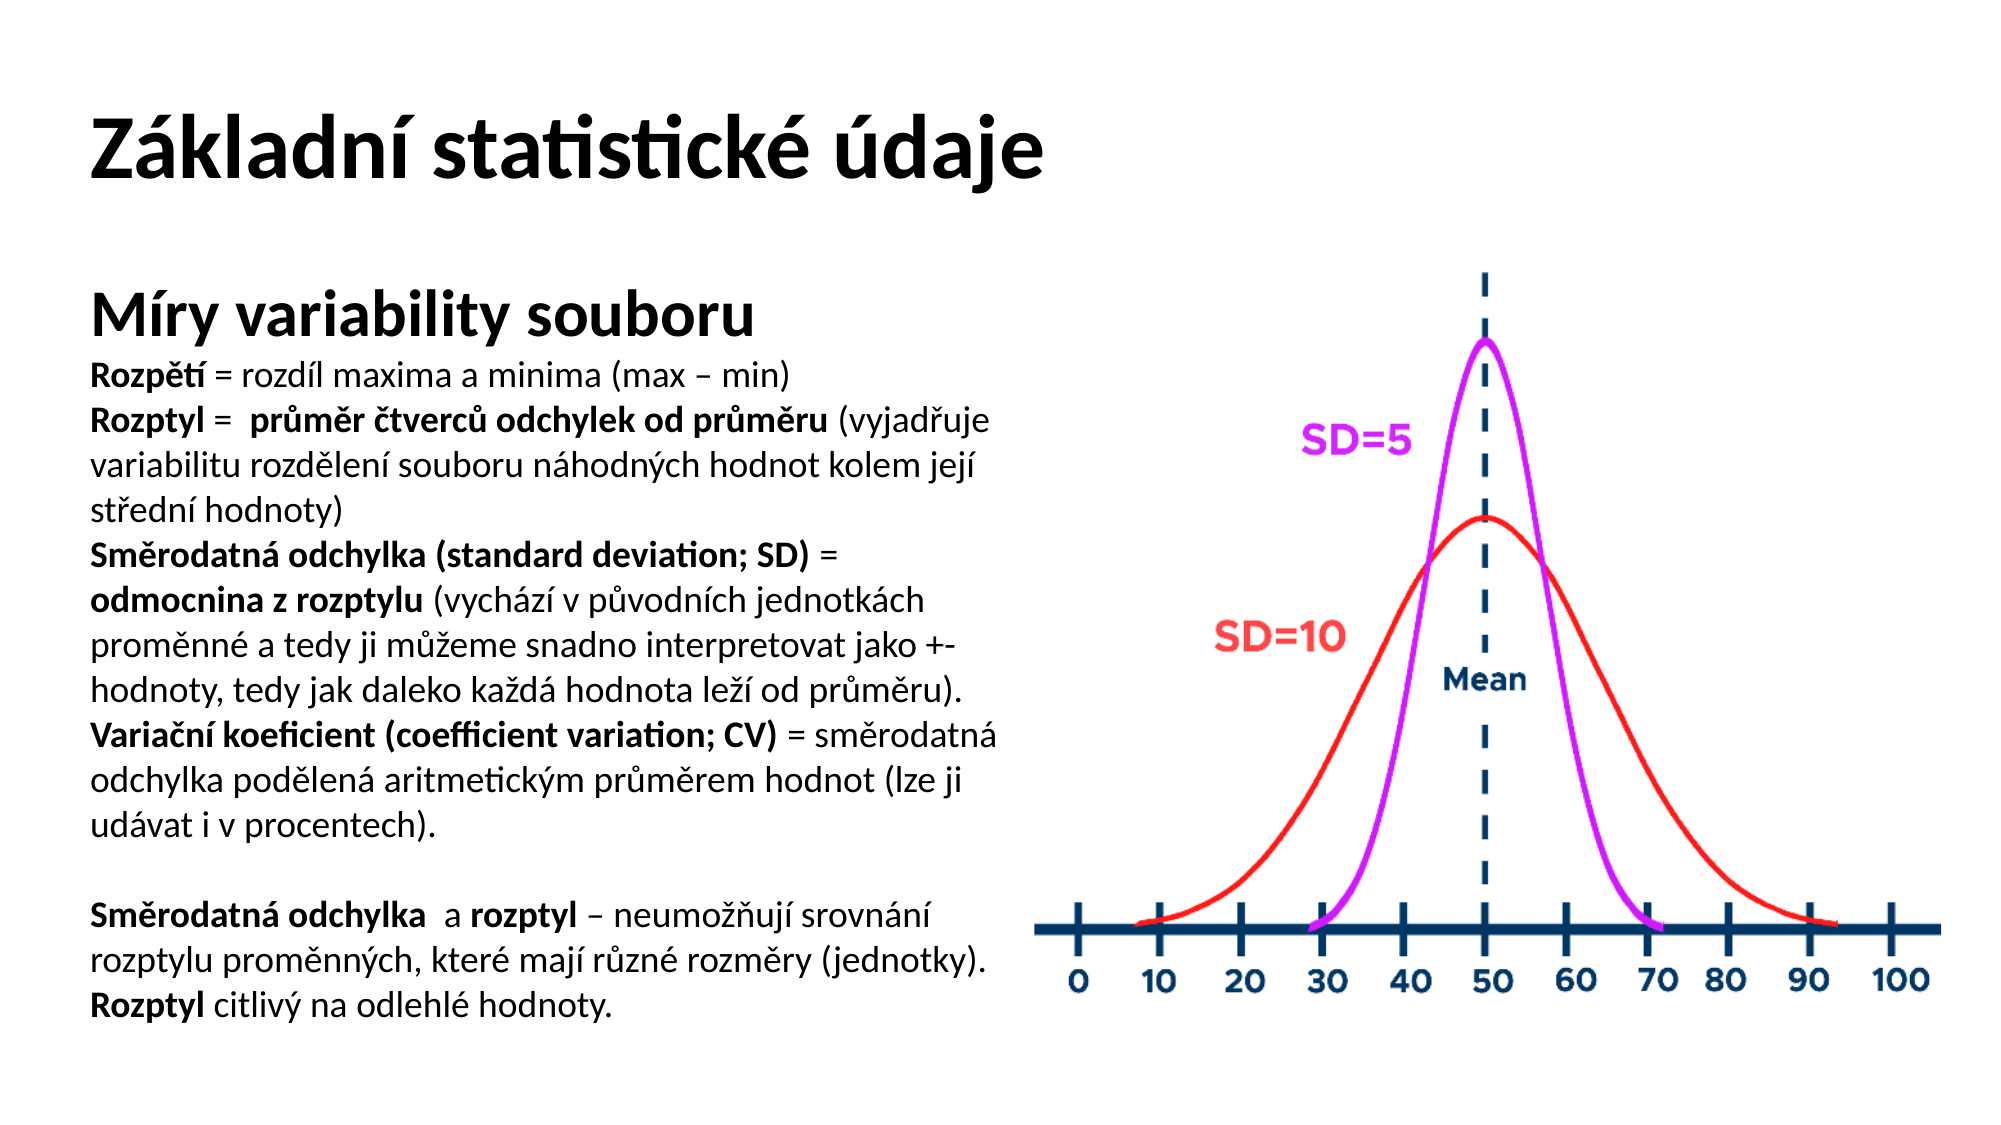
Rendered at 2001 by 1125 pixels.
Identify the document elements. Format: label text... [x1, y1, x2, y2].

text_box Míry variability souboru Rozpětí = rozdíl maxima a minima (max – min) Rozptyl = průměr čtverců odchylek od průměru (vyjadřuje variabilitu rozdělení souboru náhodných hodnot kolem její střední hodnoty) Směrodatná odchylka (standard deviation; SD) = odmocnina z rozptylu (vychází v původních jednotkách proměnné a tedy ji můžeme snadno interpretovat jako +- hodnoty, tedy jak daleko každá hodnota leží od průměru). Variační koeficient (coefficient variation; CV) = směrodatná odchylka podělená aritmetickým průměrem hodnot (lze ji udávat i v procentech). Směrodatná odchylka a rozptyl – neumožňují srovnání rozptylu proměnných, které mají různé rozměry (jednotky). Rozptyl citlivý na odlehlé hodnoty. [75, 262, 1018, 1033]
text_box Základní statistické údaje [75, 80, 1841, 205]
picture [1034, 262, 1942, 1076]
